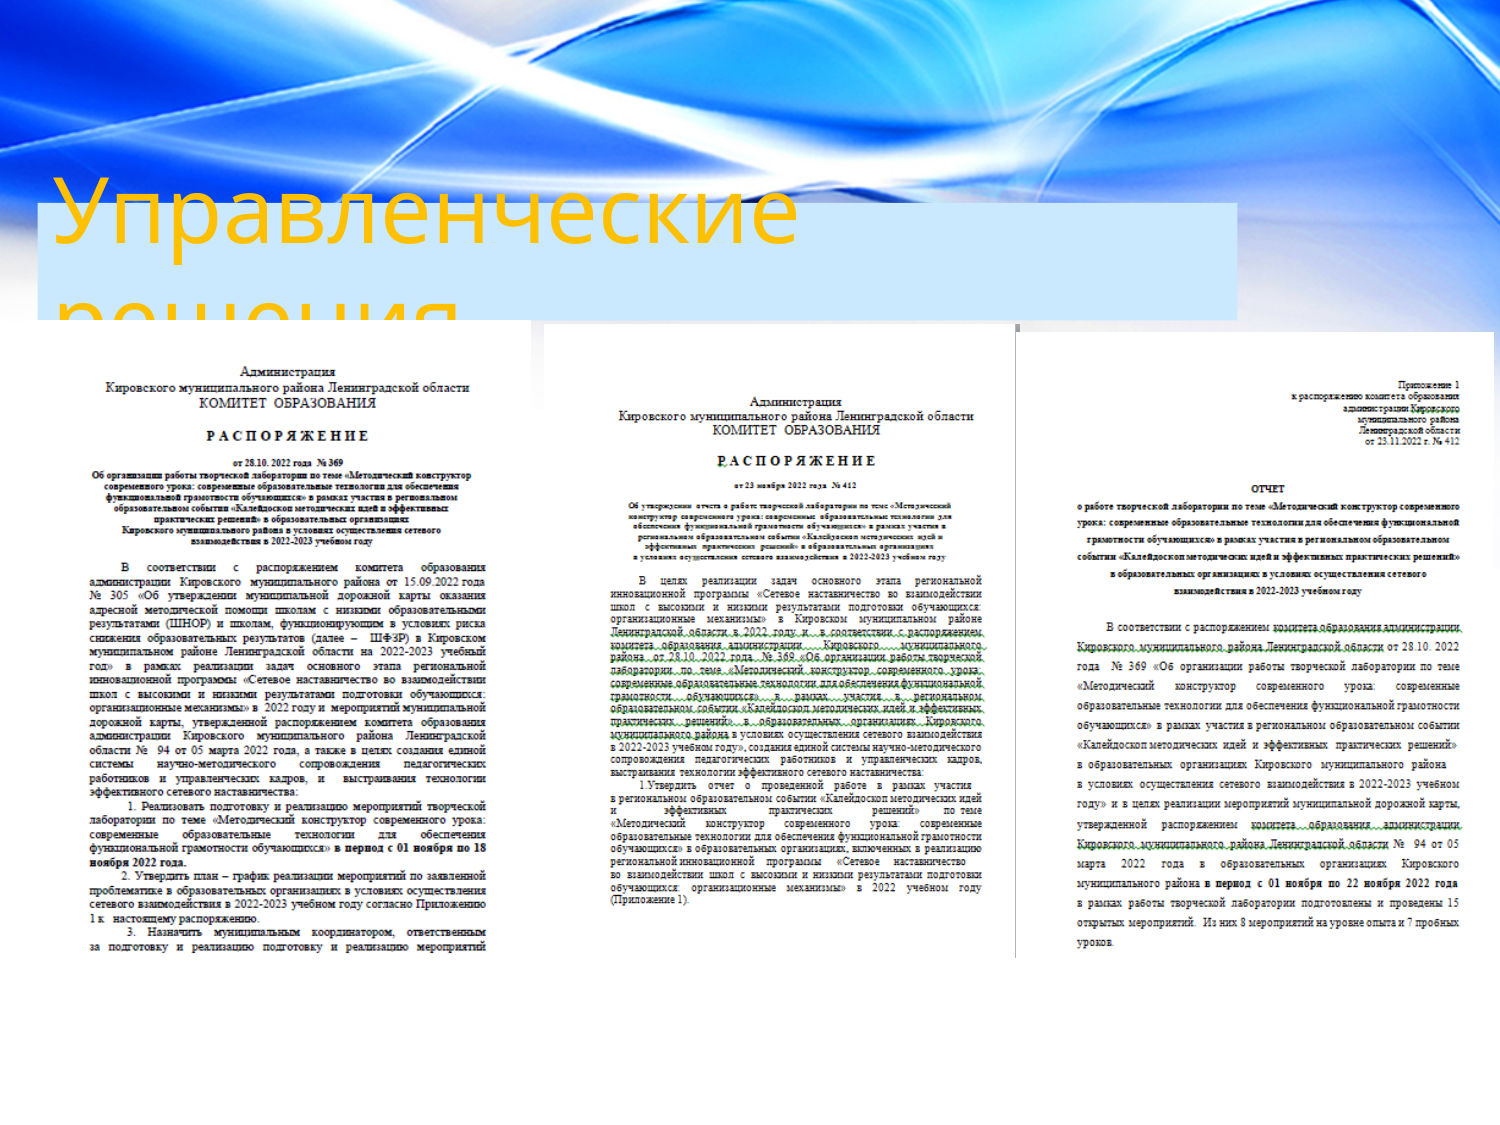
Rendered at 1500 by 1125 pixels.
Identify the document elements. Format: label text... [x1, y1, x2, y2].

picture [0, 0, 1500, 1125]
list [24, 320, 531, 1009]
title Управленческие решения [37, 202, 1238, 321]
